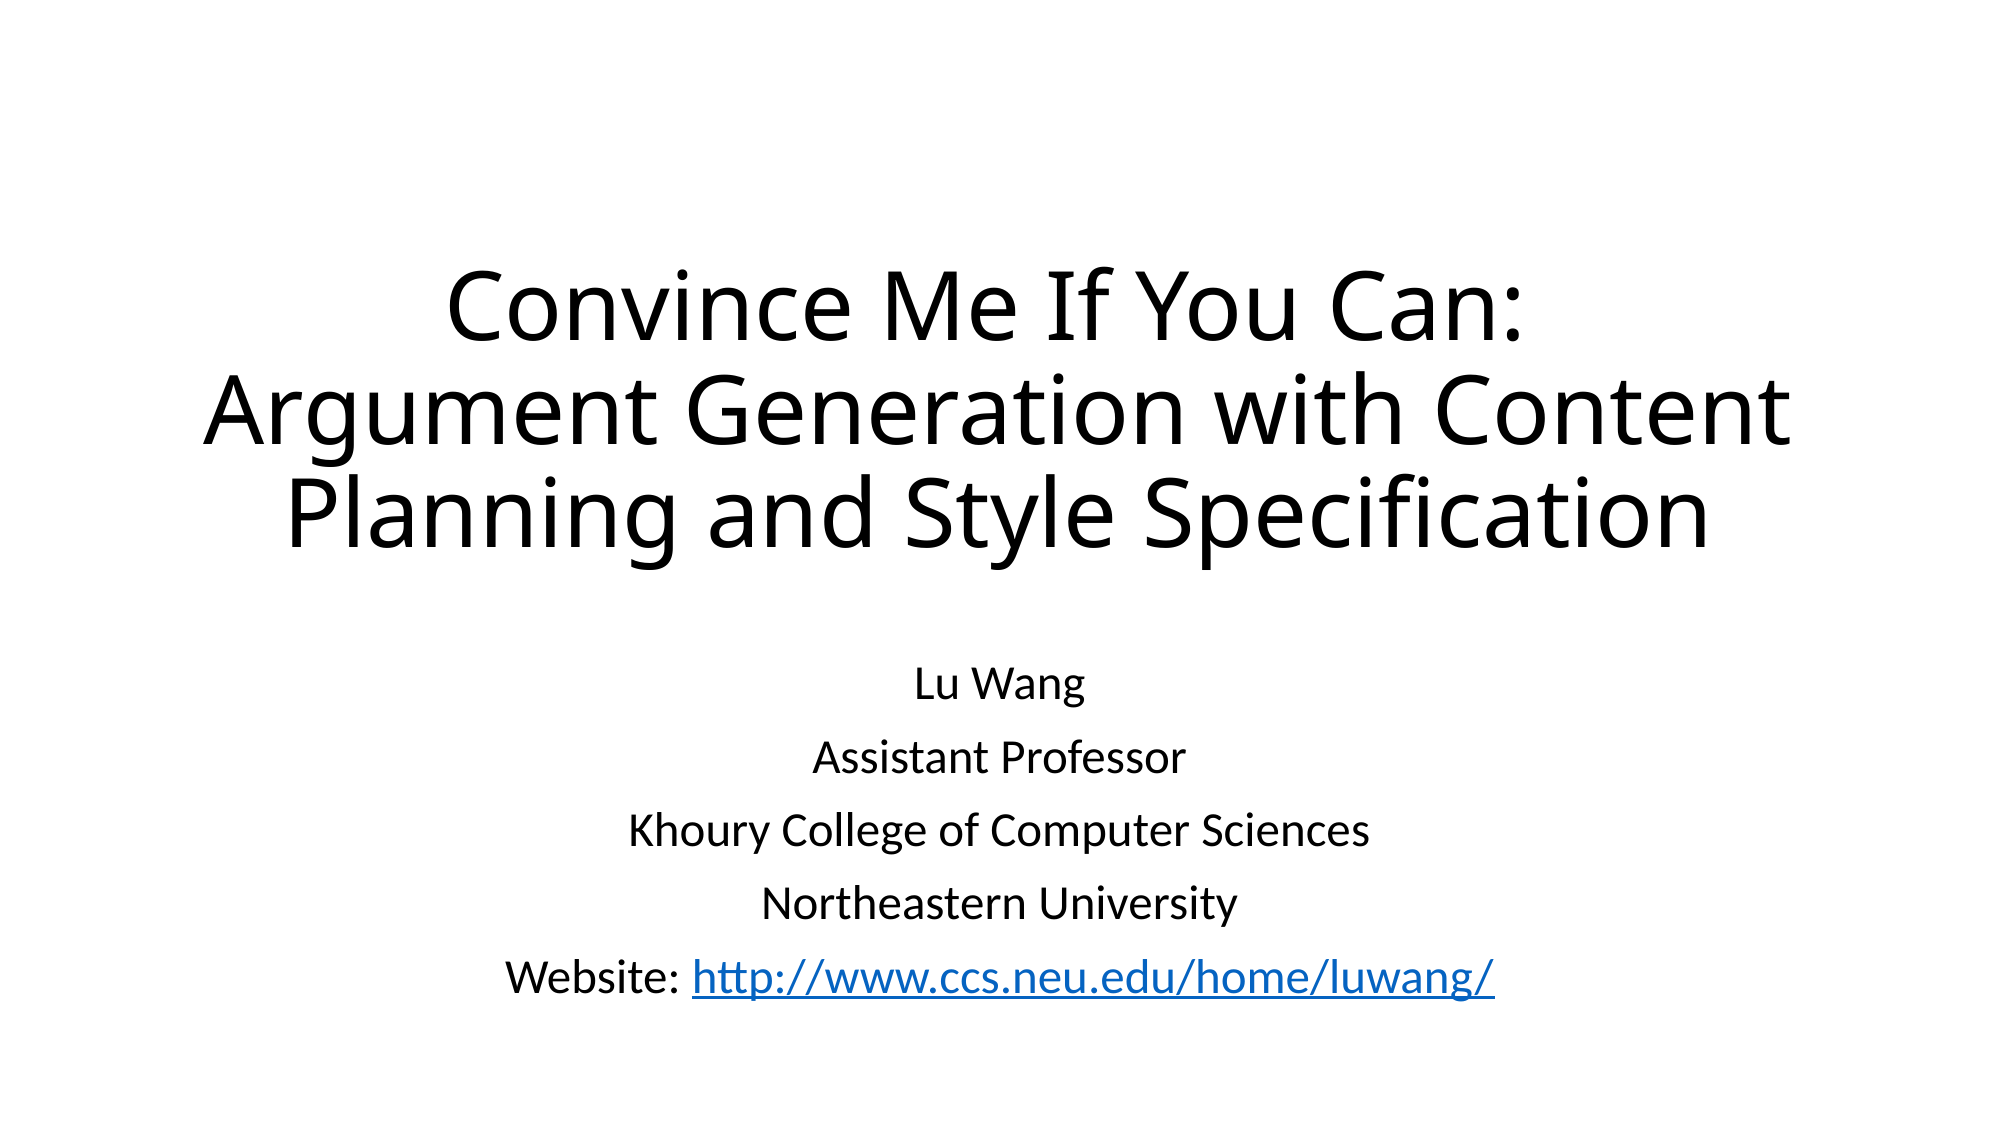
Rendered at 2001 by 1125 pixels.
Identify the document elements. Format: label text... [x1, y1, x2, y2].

subtitle Lu Wang Assistant Professor Khoury College of Computer Sciences Northeastern University Website: http://www.ccs.neu.edu/home/luwang/ [249, 650, 1750, 1013]
title Convince Me If You Can: Argument Generation with Content Planning and Style Specification [105, 184, 1891, 576]
